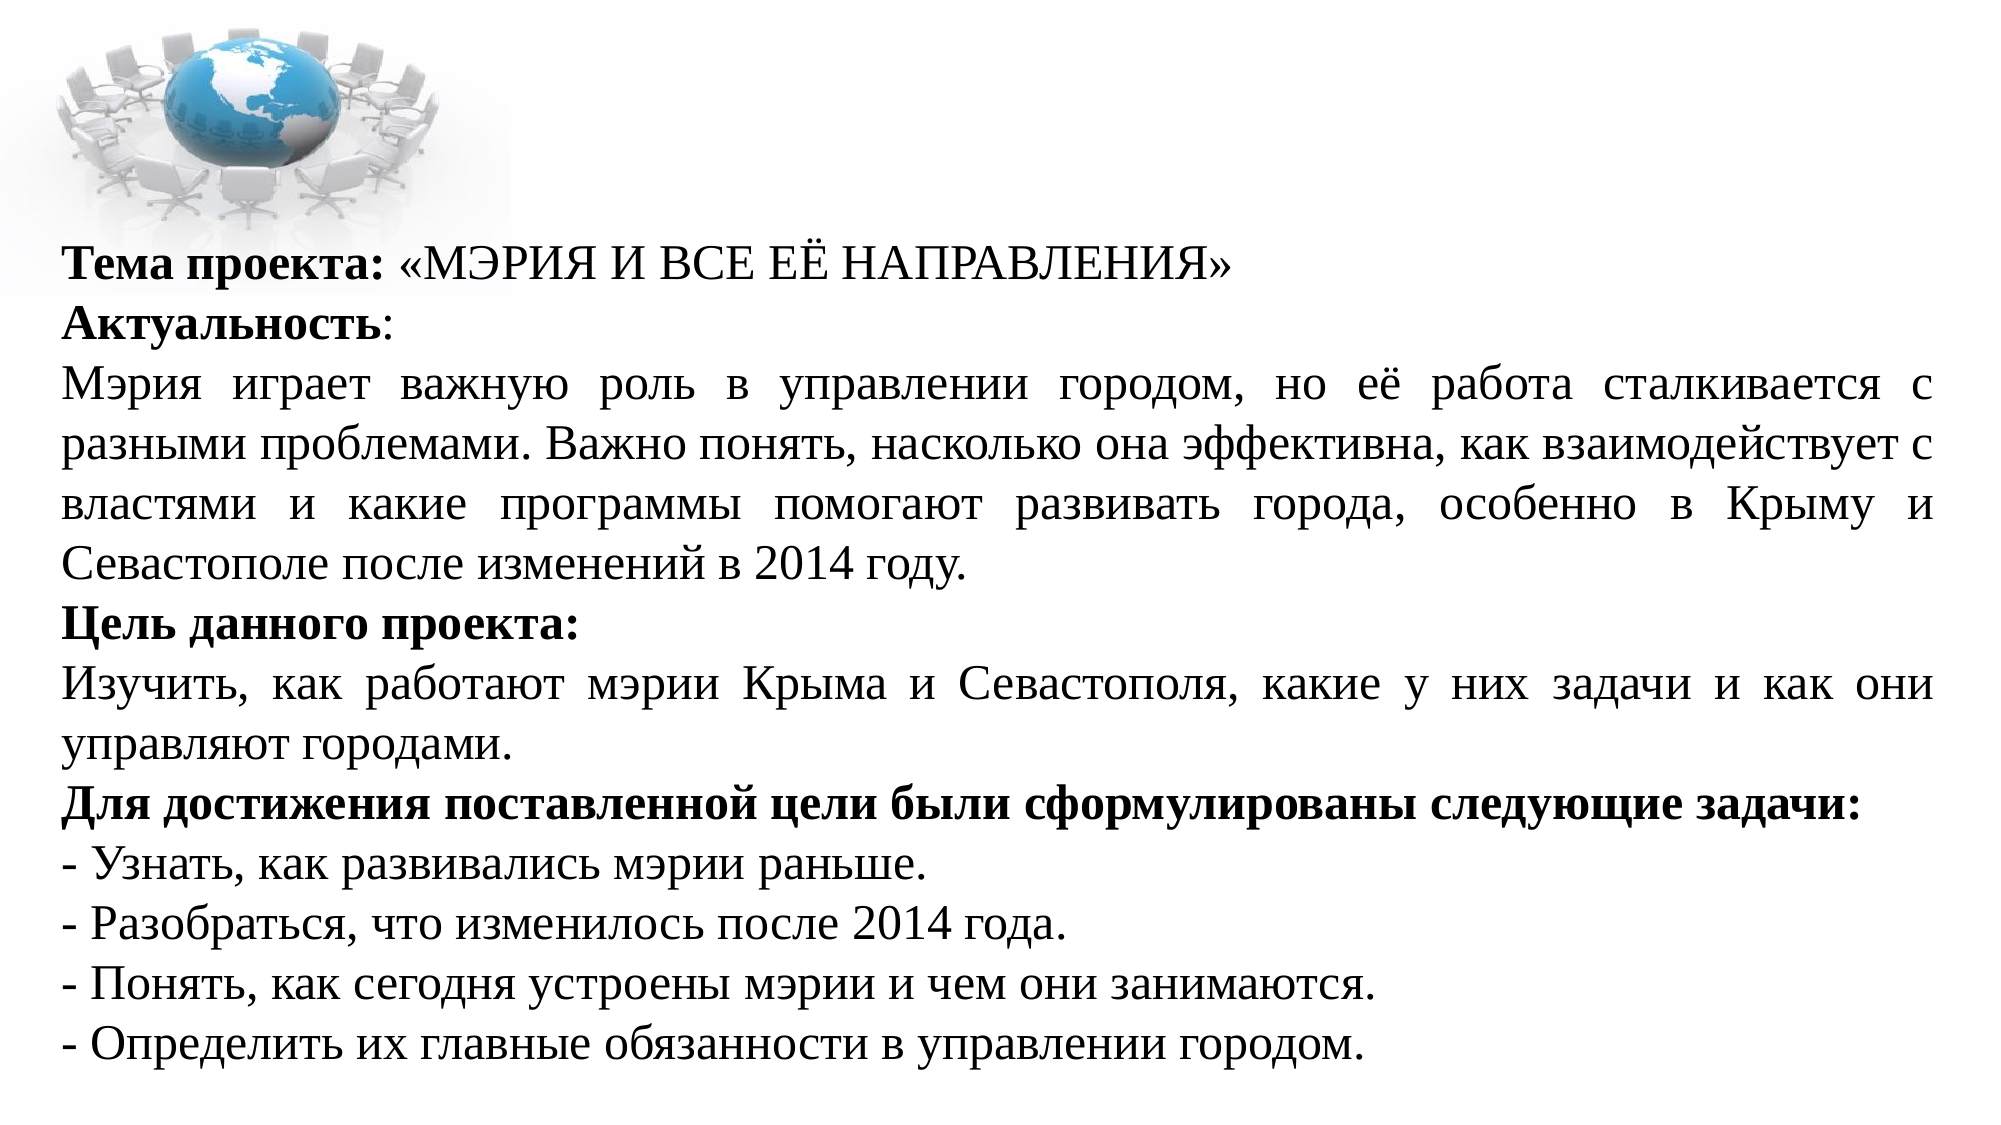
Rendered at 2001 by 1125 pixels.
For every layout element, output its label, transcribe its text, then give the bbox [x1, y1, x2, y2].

picture [0, 0, 511, 295]
text_box Тема проекта: «МЭРИЯ И ВСЕ ЕЁ НАПРАВЛЕНИЯ» Актуальность: Мэрия играет важную роль в управлении городом, но её работа сталкивается с разными проблемами. Важно понять, насколько она эффективна, как взаимодействует с властями и какие программы помогают развивать города, особенно в Крыму и Севастополе после изменений в 2014 году. Цель данного проекта: Изучить, как работают мэрии Крыма и Севастополя, какие у них задачи и как они управляют городами. Для достижения поставленной цели были сформулированы следующие задачи: - Узнать, как развивались мэрии раньше. - Разобраться, что изменилось после 2014 года. - Понять, как сегодня устроены мэрии и чем они занимаются. - Определить их главные обязанности в управлении городом. [46, 222, 1950, 1078]
